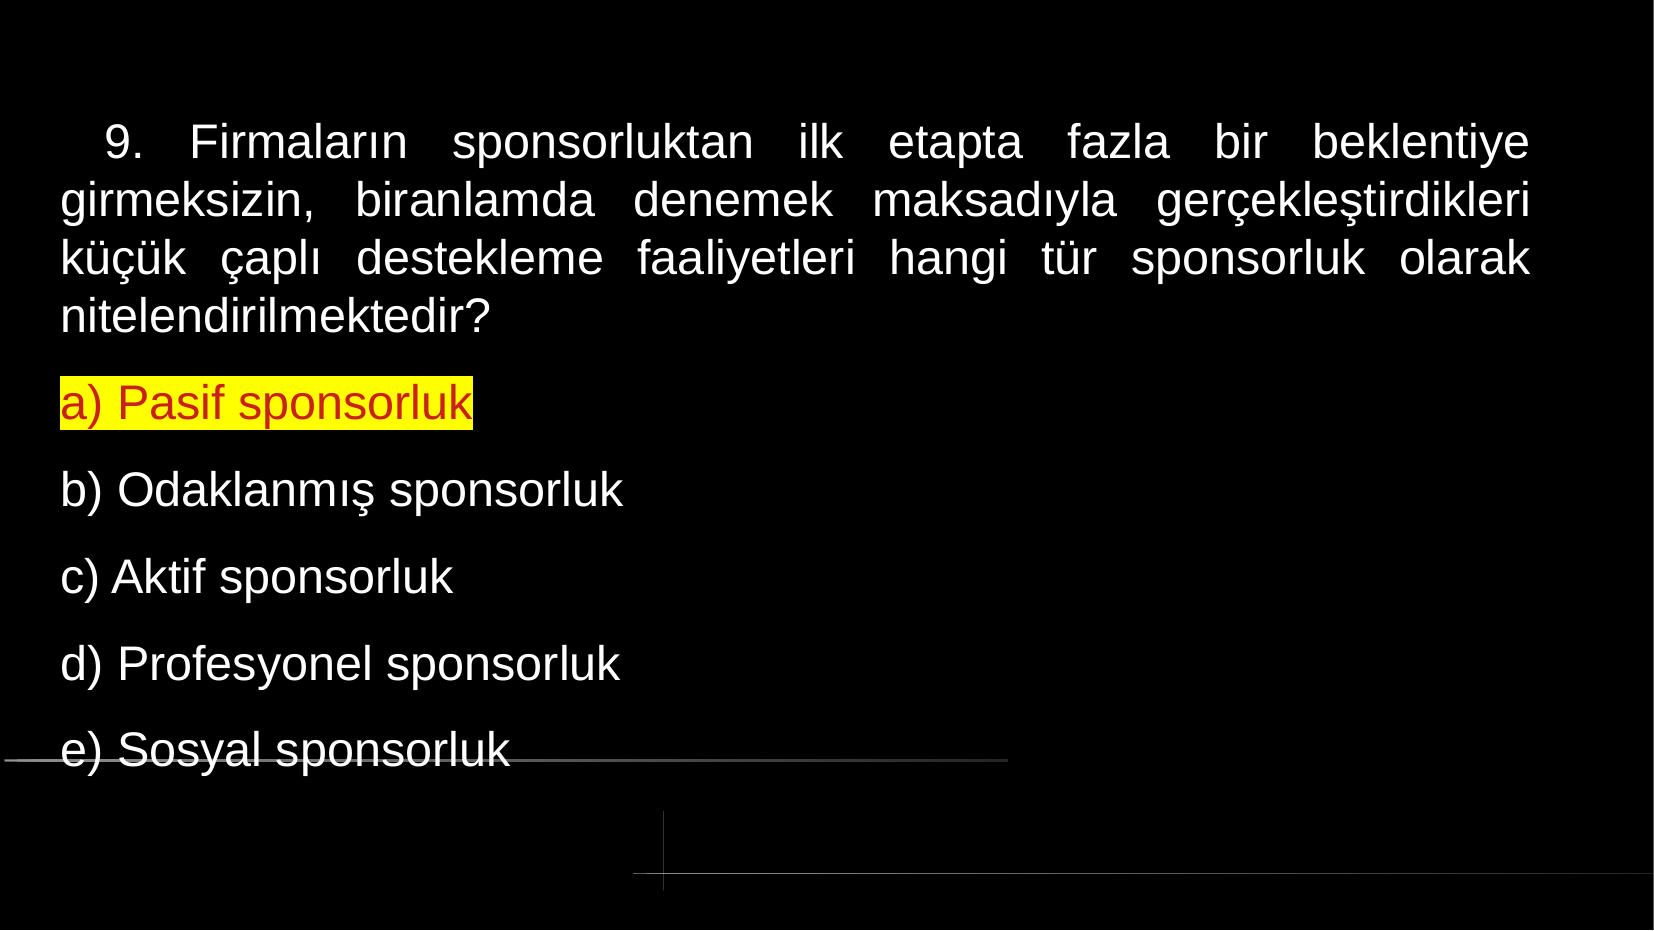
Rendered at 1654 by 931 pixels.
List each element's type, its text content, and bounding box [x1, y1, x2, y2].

list 9. Firmaların sponsorluktan ilk etapta fazla bir beklentiye girmeksizin, biranlamda denemek maksadıyla gerçekleştirdikleri küçük çaplı destekleme faaliyetleri hangi tür sponsorluk olarak nitelendirilmektedir? a) Pasif sponsorluk b) Odaklanmış sponsorluk c) Aktif sponsorluk d) Profesyonel sponsorluk e) Sosyal sponsorluk [60, 22, 1533, 866]
